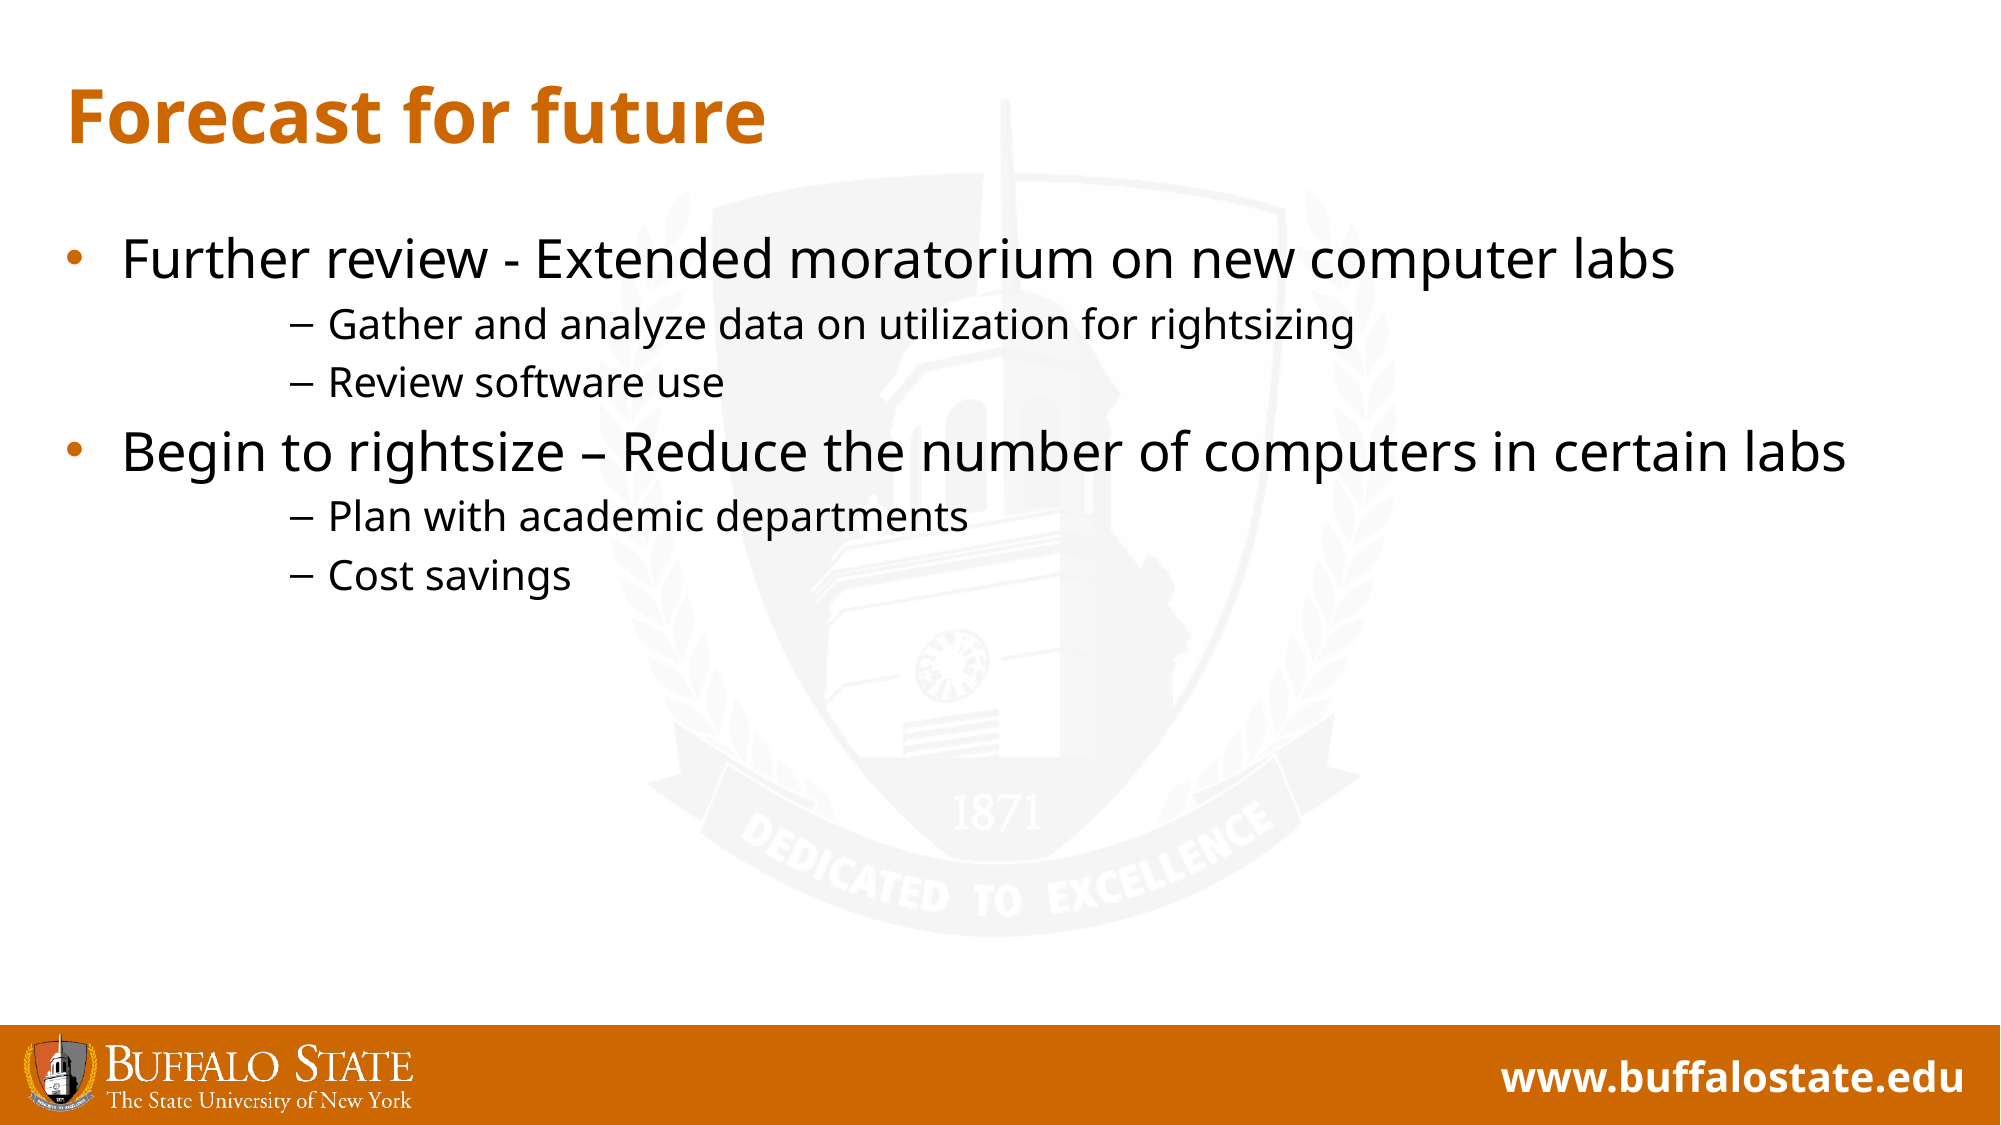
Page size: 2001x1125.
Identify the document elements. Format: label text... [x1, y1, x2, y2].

picture [24, 1034, 413, 1113]
title Forecast for future [50, 35, 1917, 192]
list Further review - Extended moratorium on new computer labs Gather and analyze data on utilization for rightsizing Review software use Begin to rightsize – Reduce the number of computers in certain labs Plan with academic departments Cost savings [50, 216, 1917, 967]
